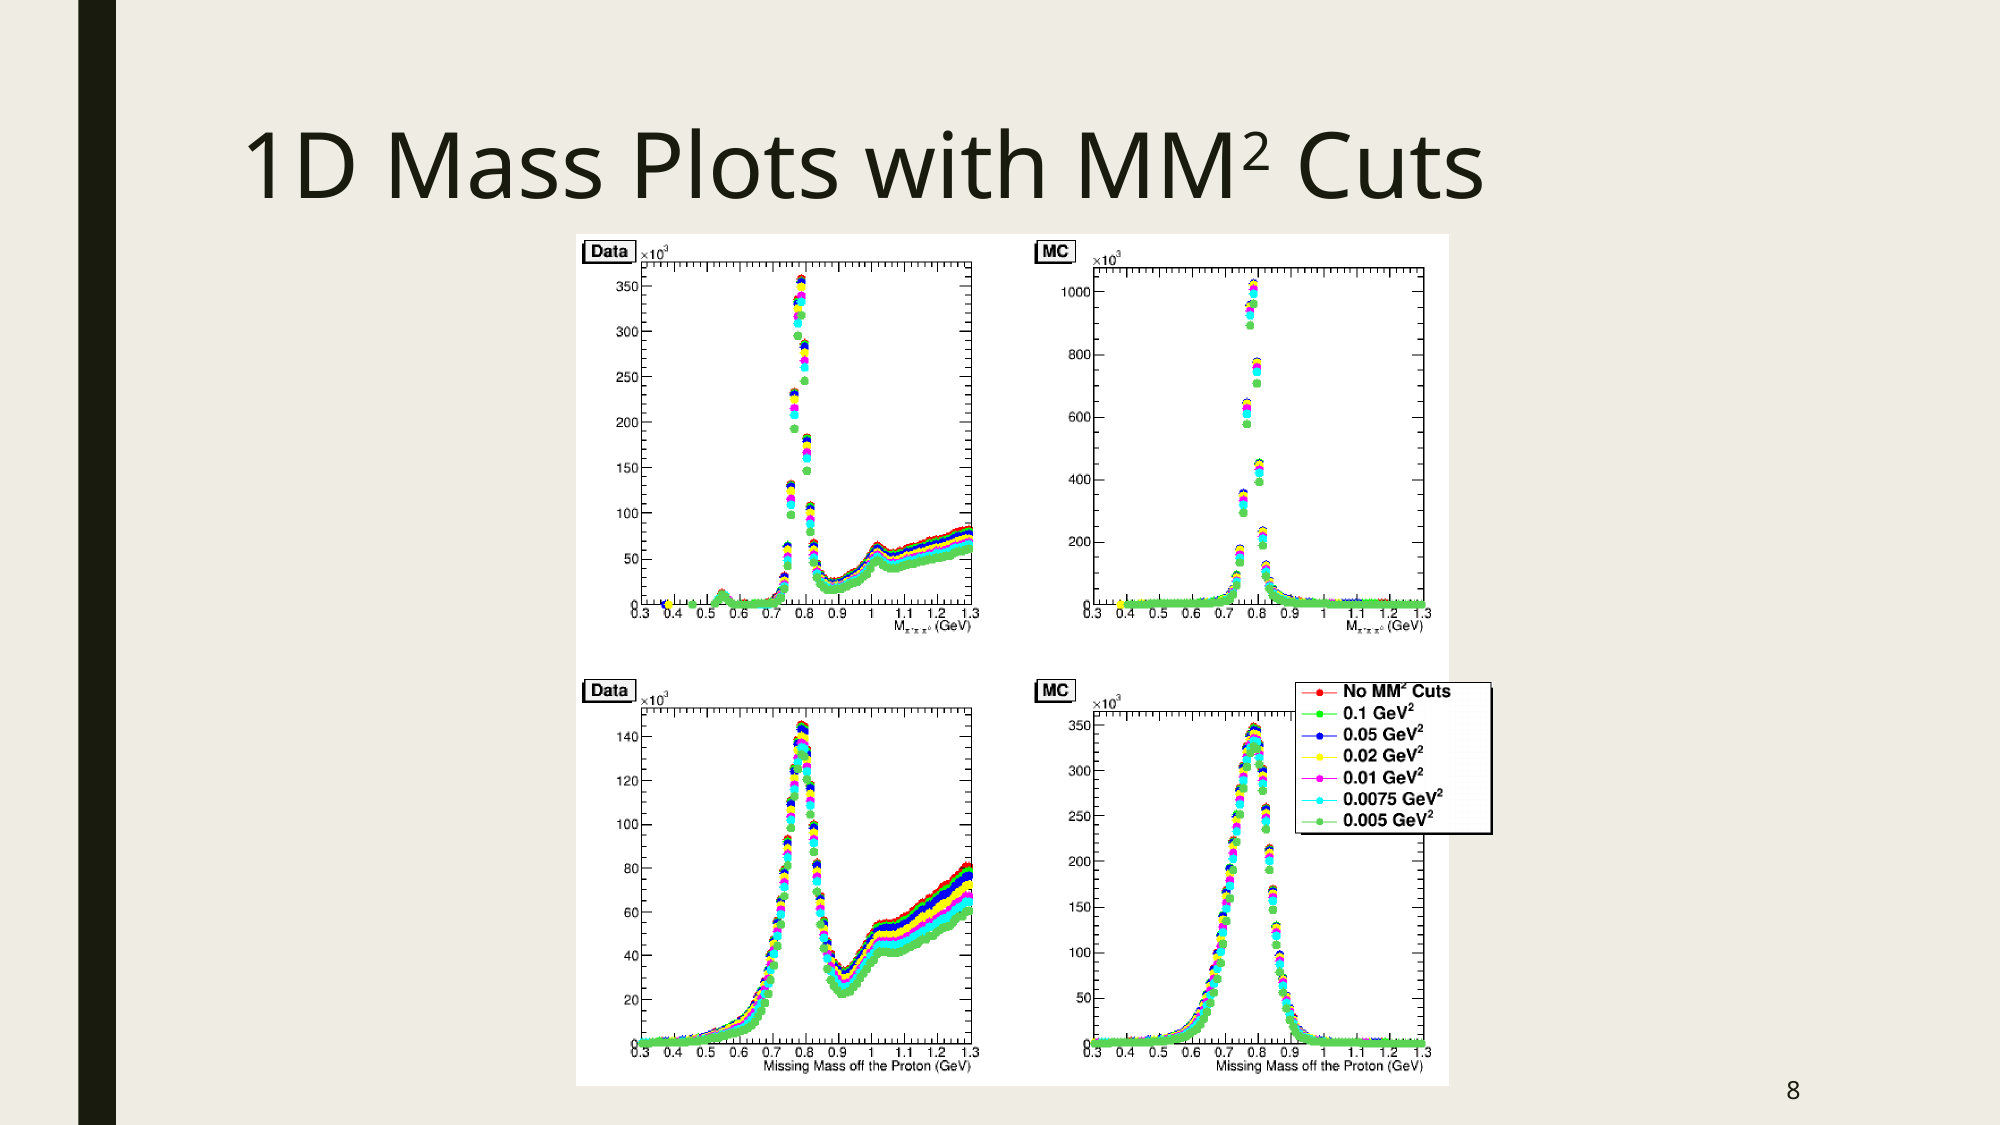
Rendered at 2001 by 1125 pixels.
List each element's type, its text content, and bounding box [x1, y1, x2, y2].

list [576, 234, 1449, 1086]
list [1295, 682, 1493, 835]
title 1D Mass Plots with MM2 Cuts [225, 112, 1800, 357]
slide_number 8 [1553, 1058, 1816, 1125]
